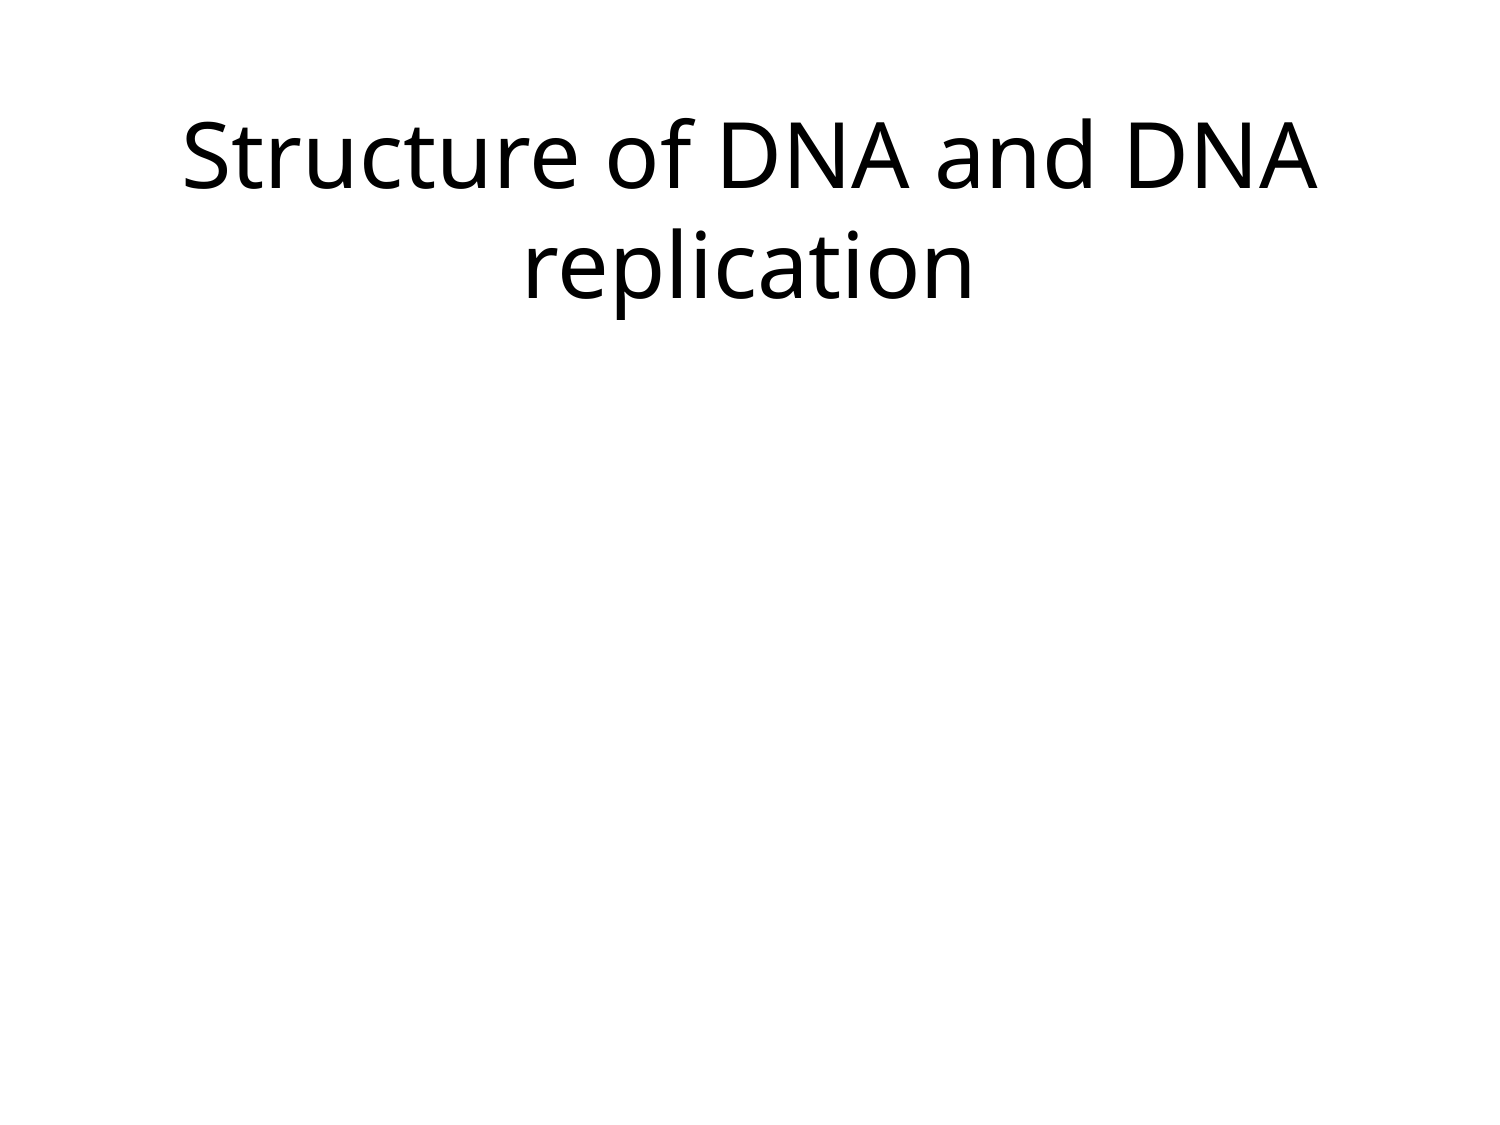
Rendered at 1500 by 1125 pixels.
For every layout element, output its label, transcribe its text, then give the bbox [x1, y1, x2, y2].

title Structure of DNA and DNA replication [112, 86, 1388, 328]
